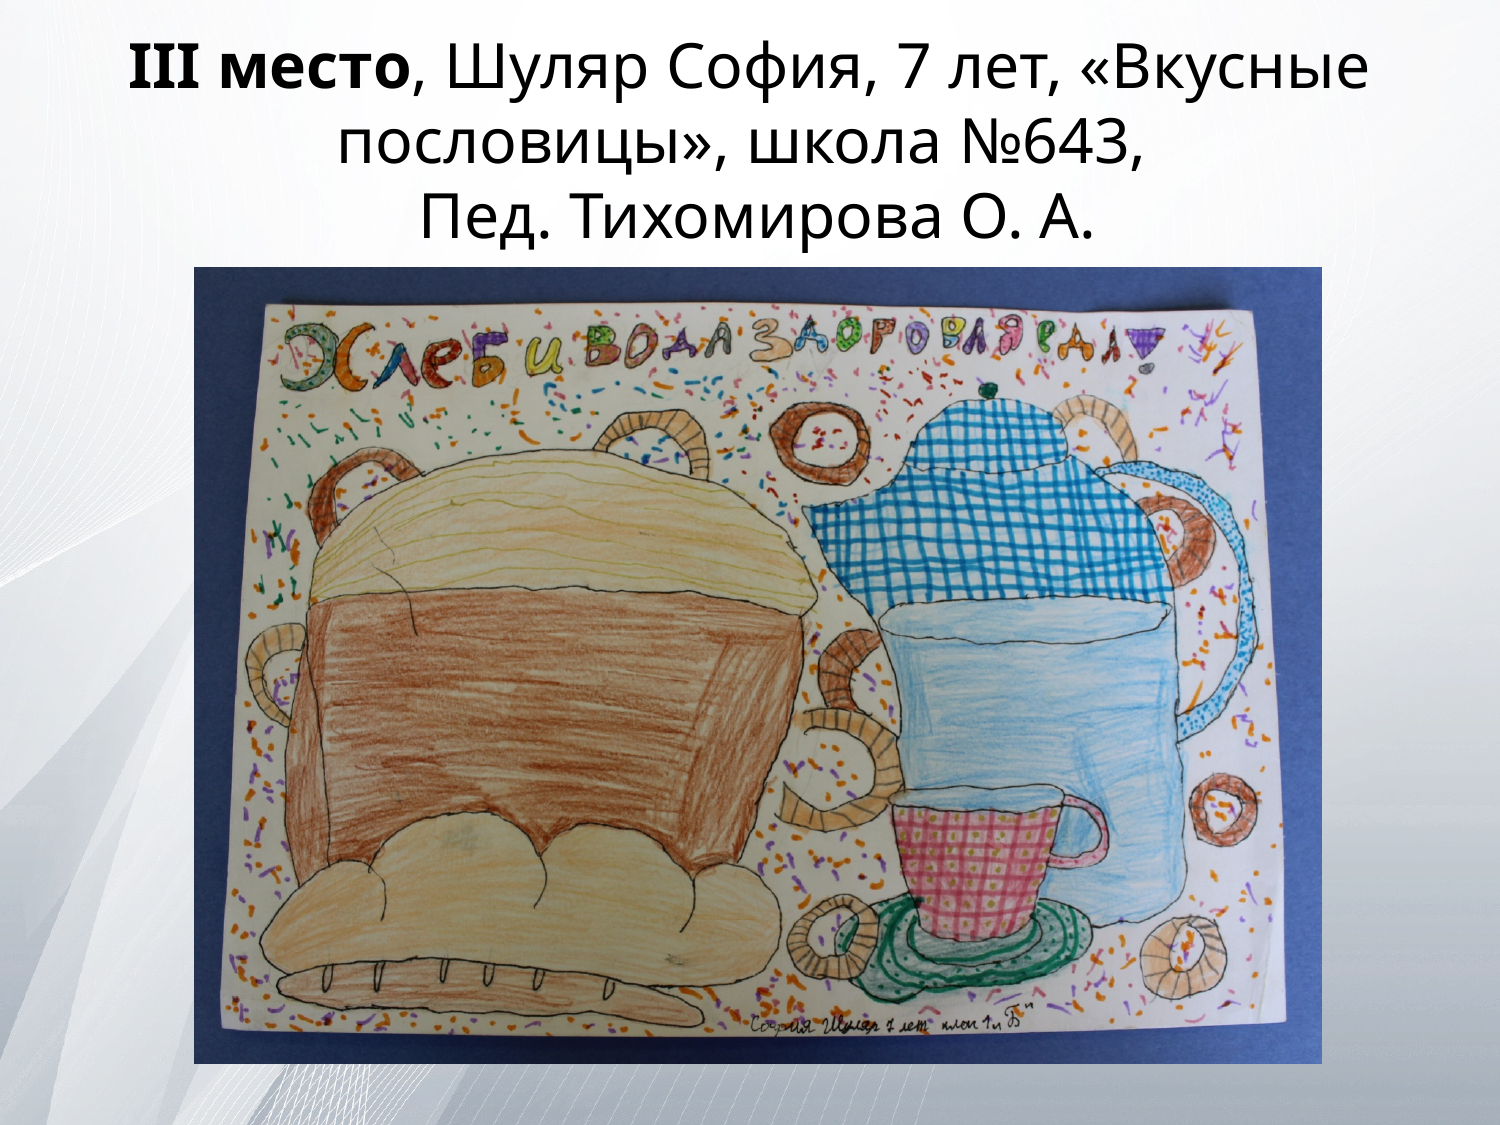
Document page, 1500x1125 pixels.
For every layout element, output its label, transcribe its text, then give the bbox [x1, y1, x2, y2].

title III место, Шуляр София, 7 лет, «Вкусные пословицы», школа №643, Пед. Тихомирова О. А. [75, 45, 1425, 233]
picture [0, 0, 1500, 1125]
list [194, 266, 1322, 1064]
